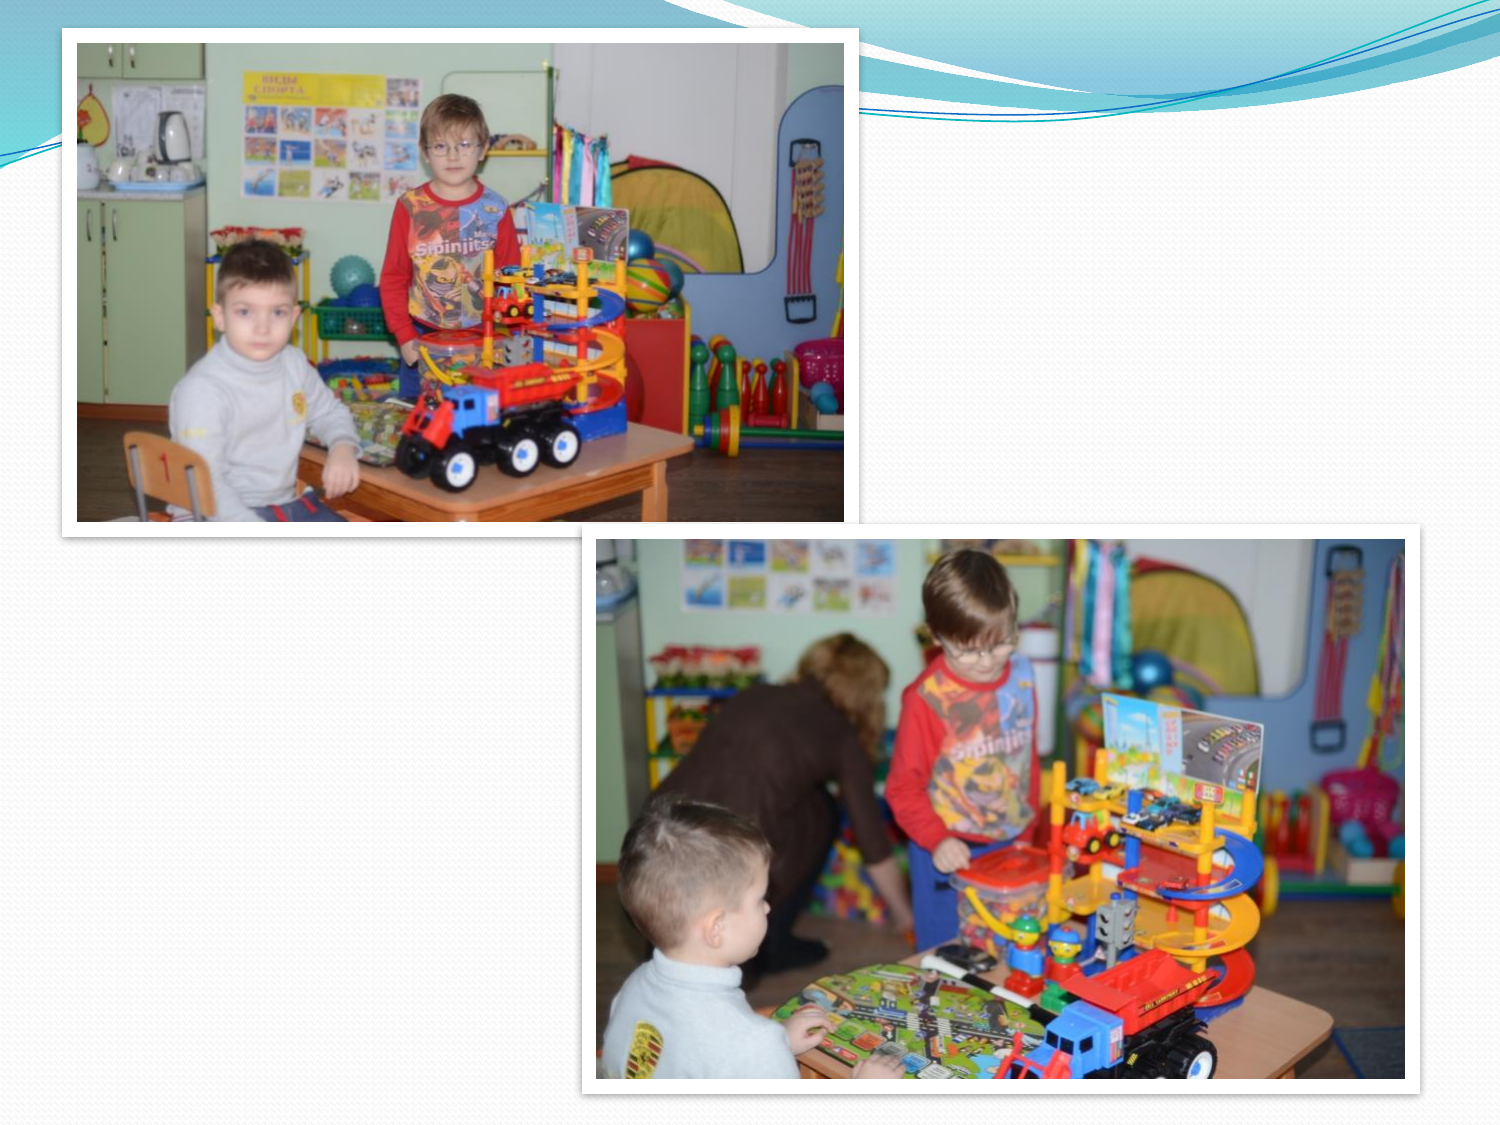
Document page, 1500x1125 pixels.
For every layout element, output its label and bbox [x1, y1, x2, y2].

picture [596, 538, 1406, 1080]
list [76, 42, 845, 523]
